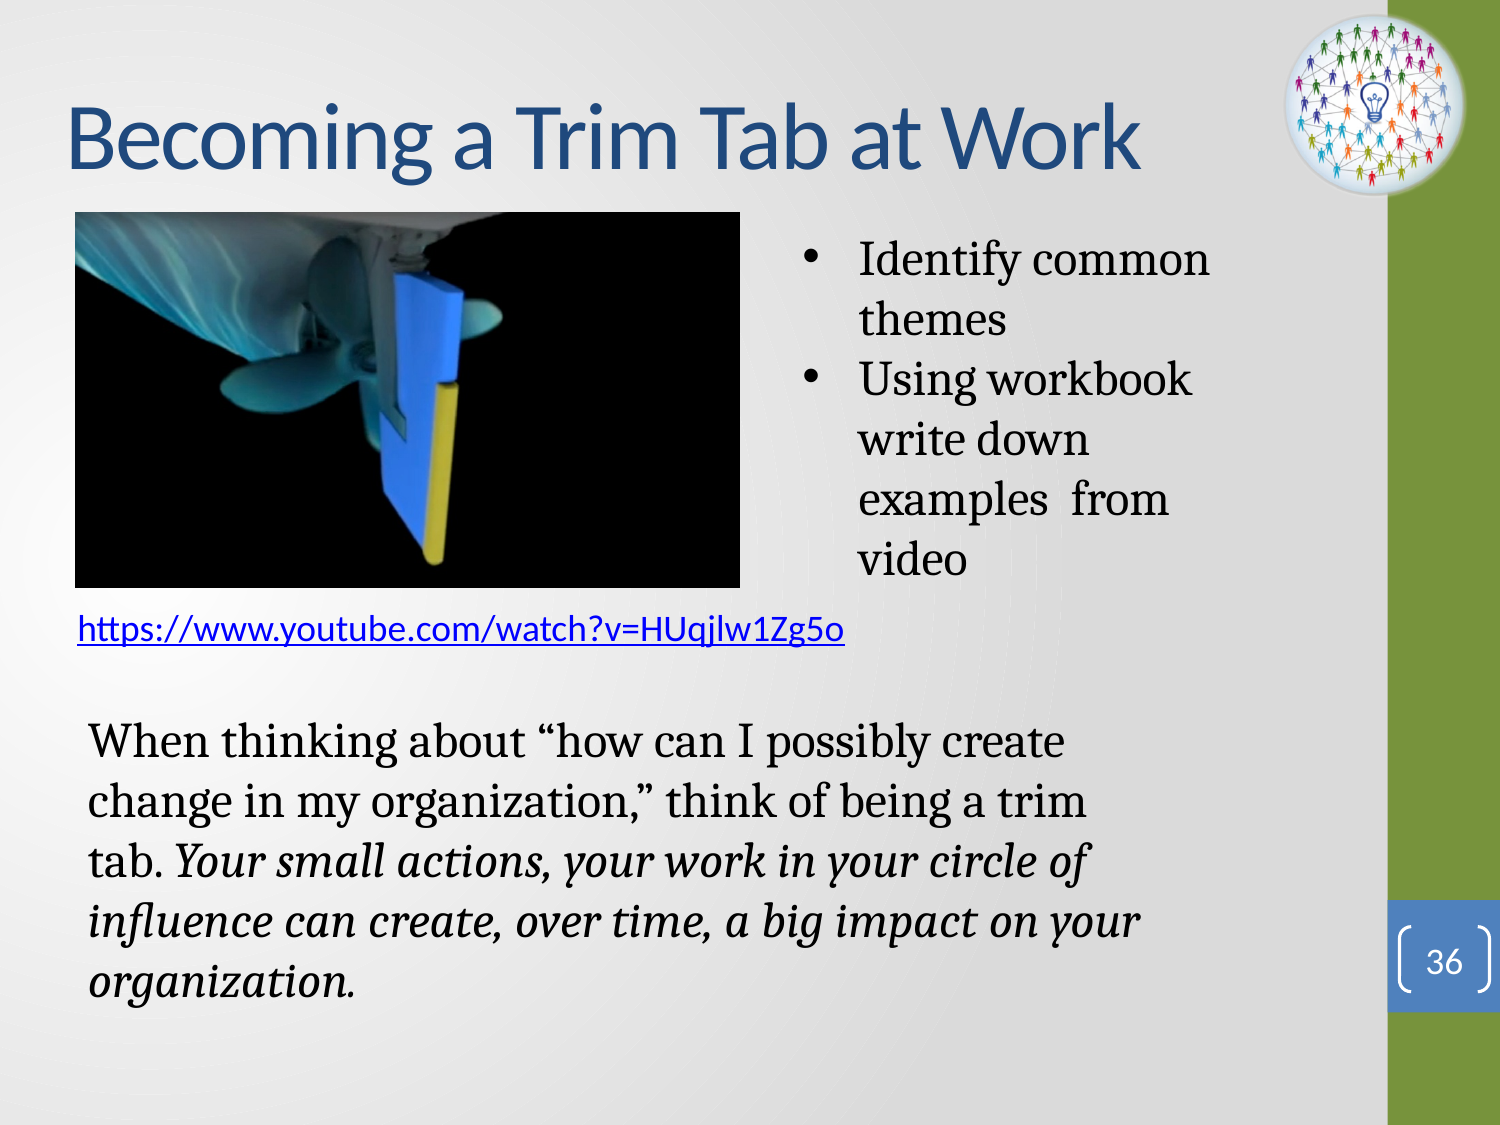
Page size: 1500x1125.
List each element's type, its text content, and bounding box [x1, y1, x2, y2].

text_box Identify common themes Using workbook write down examples from video [787, 217, 1303, 593]
slide_number 36 [1397, 925, 1492, 994]
picture [1280, 10, 1469, 200]
title Becoming a Trim Tab at Work [50, 37, 1300, 225]
picture [74, 211, 741, 588]
text_box When thinking about “how can I possibly create change in my organization,” think of being a trim tab. Your small actions, your work in your circle of influence can create, over time, a big impact on your organization. [73, 699, 1163, 1060]
text_box https://www.youtube.com/watch?v=HUqjlw1Zg5o [62, 596, 863, 702]
